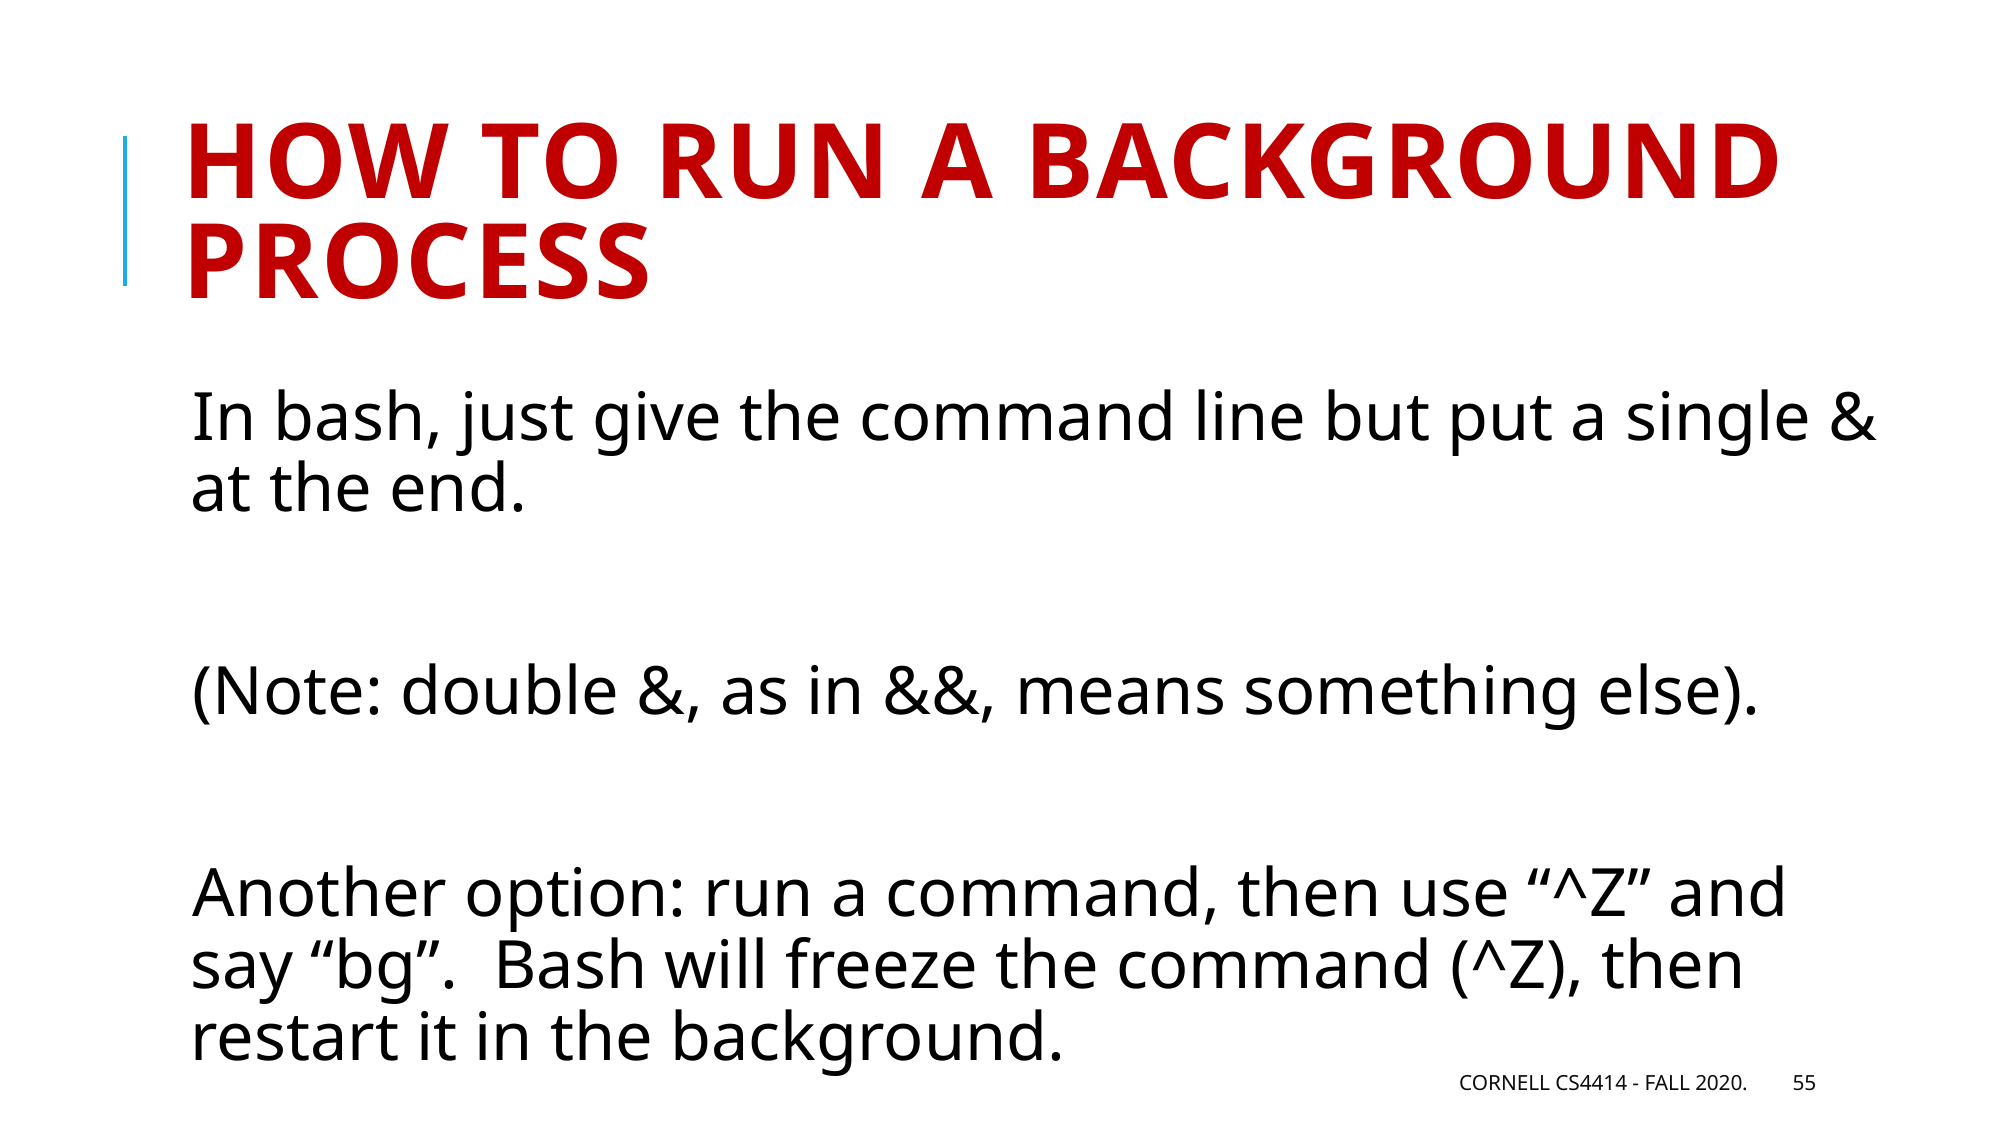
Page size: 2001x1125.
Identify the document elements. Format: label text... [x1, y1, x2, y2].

title How to run a background process [168, 96, 1914, 342]
footer Cornell CS4414 - Fall 2020. [794, 1061, 1763, 1107]
list In bash, just give the command line but put a single & at the end. (Note: double &, as in &&, means something else). Another option: run a command, then use “^Z” and say “bg”. Bash will freeze the command (^Z), then restart it in the background. [168, 375, 1914, 1035]
slide_number 55 [1777, 1061, 1938, 1107]
